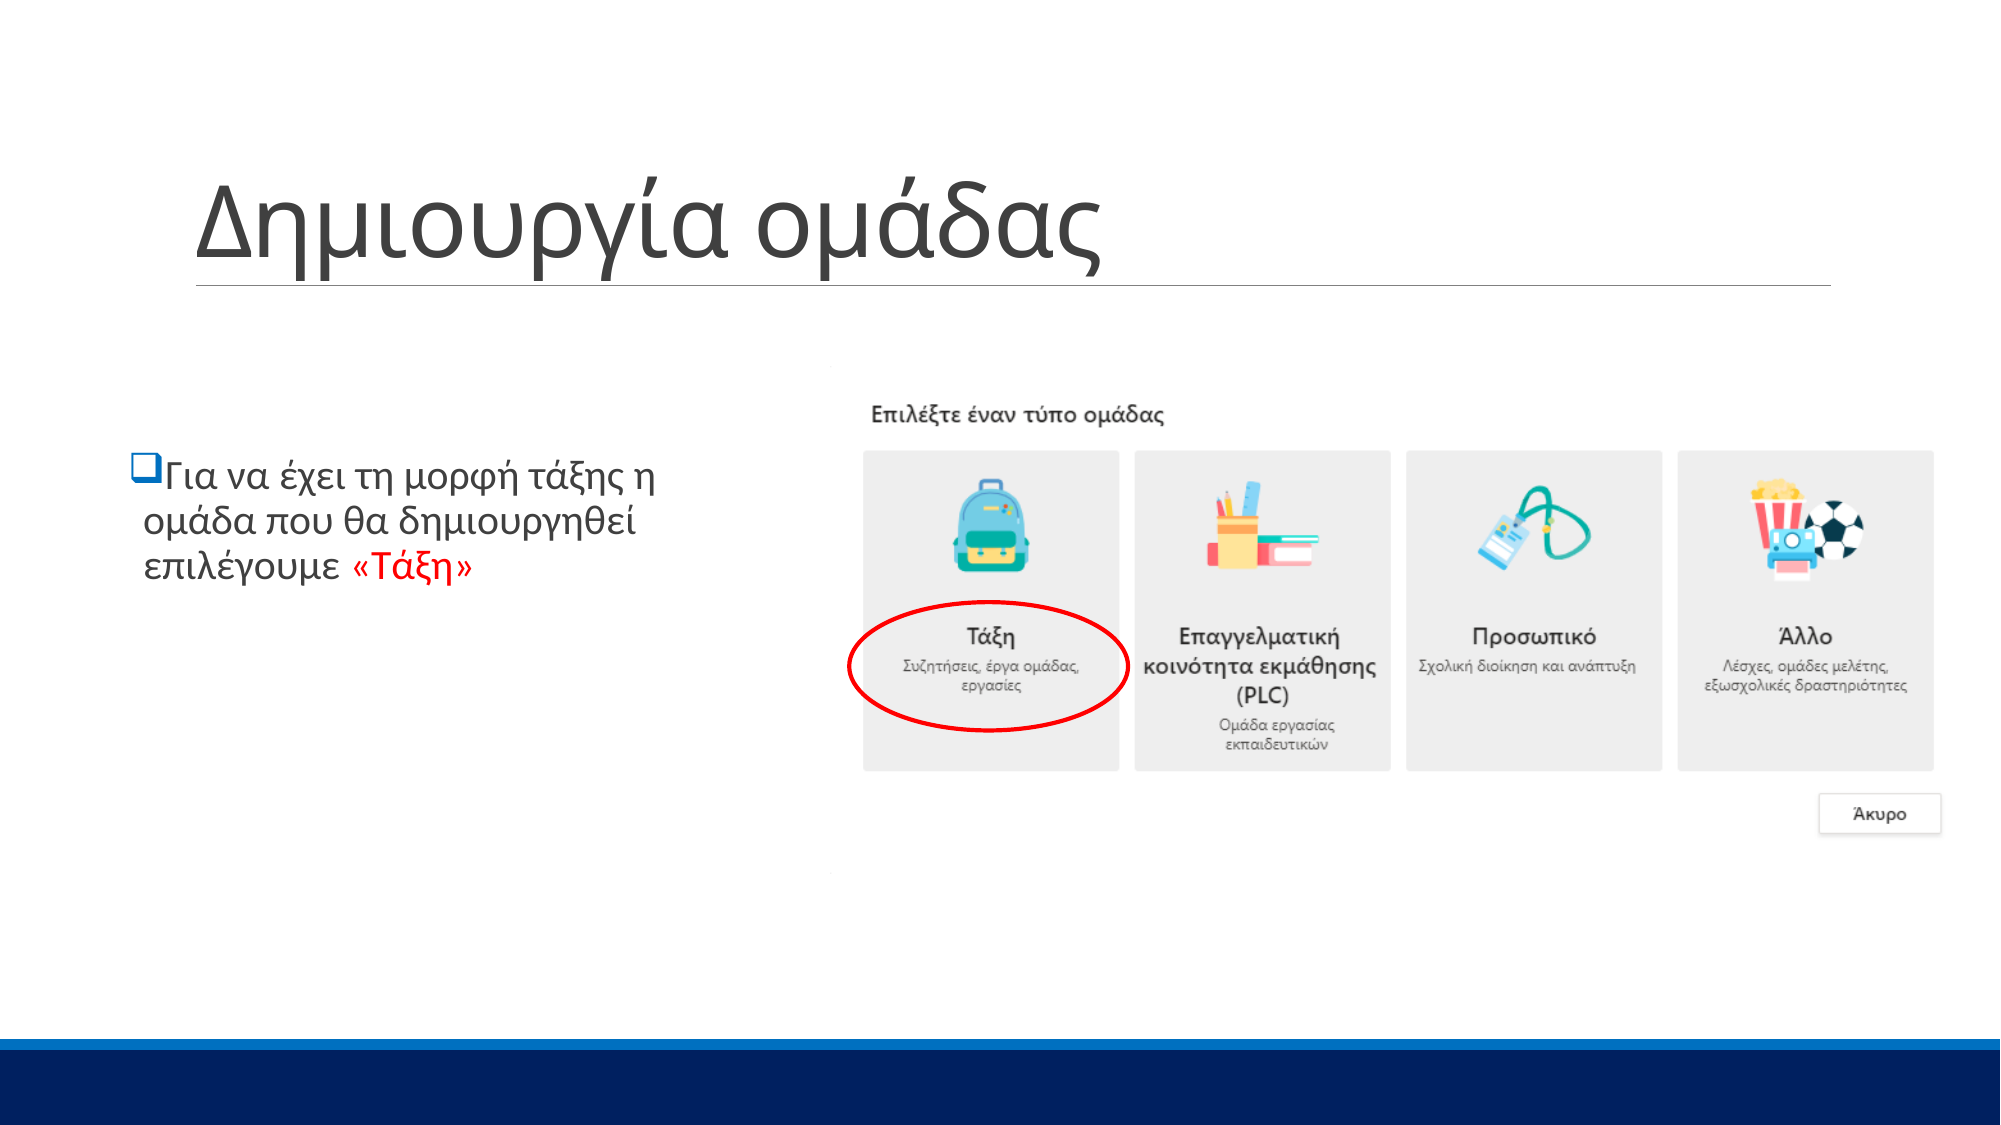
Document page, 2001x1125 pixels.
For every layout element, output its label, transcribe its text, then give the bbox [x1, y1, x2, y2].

list Για να έχει τη μορφή τάξης η ομάδα που θα δημιουργηθεί επιλέγουμε «Τάξη» [128, 446, 700, 795]
title Δημιουργία ομάδας [180, 47, 1830, 285]
picture [829, 366, 1964, 875]
